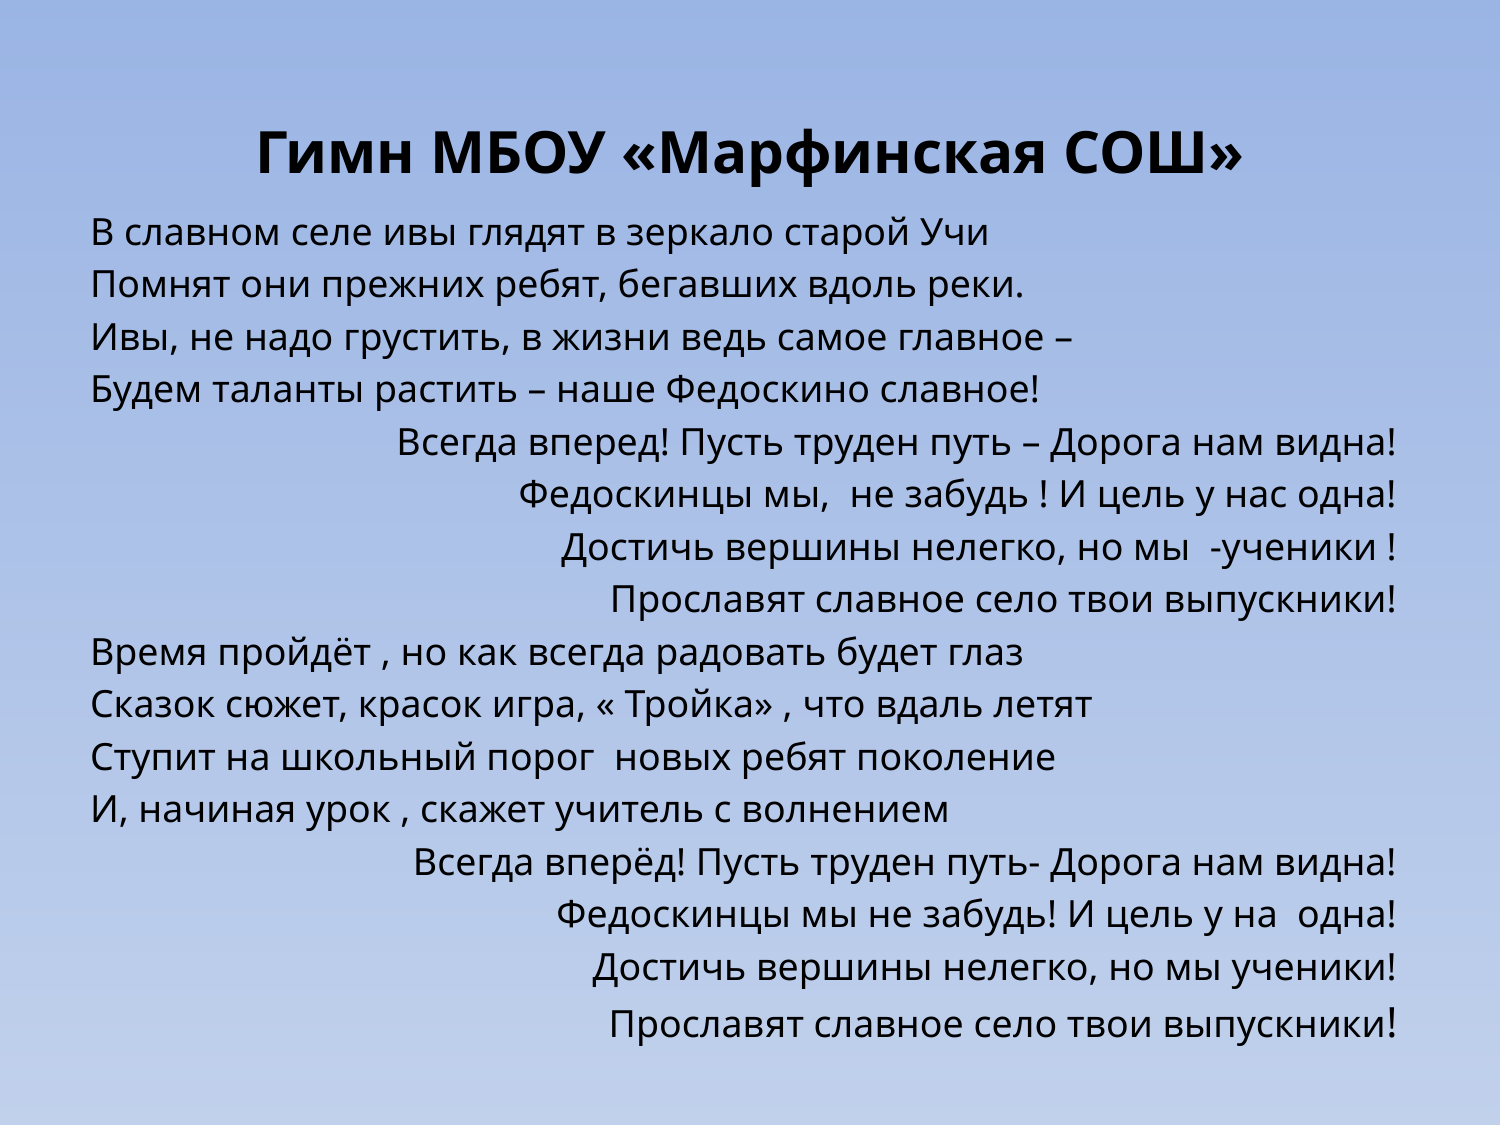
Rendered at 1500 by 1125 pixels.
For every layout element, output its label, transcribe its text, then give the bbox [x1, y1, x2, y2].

list В славном селе ивы глядят в зеркало старой Учи Помнят они прежних ребят, бегавших вдоль реки. Ивы, не надо грустить, в жизни ведь самое главное – Будем таланты растить – наше Федоскино славное! Всегда вперед! Пусть труден путь – Дорога нам видна! Федоскинцы мы, не забудь ! И цель у нас одна! Достичь вершины нелегко, но мы -ученики ! Прославят славное село твои выпускники! Время пройдёт , но как всегда радовать будет глаз Сказок сюжет, красок игра, « Тройка» , что вдаль летят Ступит на школьный порог новых ребят поколение И, начиная урок , скажет учитель с волнением Всегда вперёд! Пусть труден путь- Дорога нам видна! Федоскинцы мы не забудь! И цель у на одна! Достичь вершины нелегко, но мы ученики! Прославят славное село твои выпускники! [74, 199, 1413, 1076]
title Гимн МБОУ «Марфинская СОШ» [74, 112, 1426, 188]
